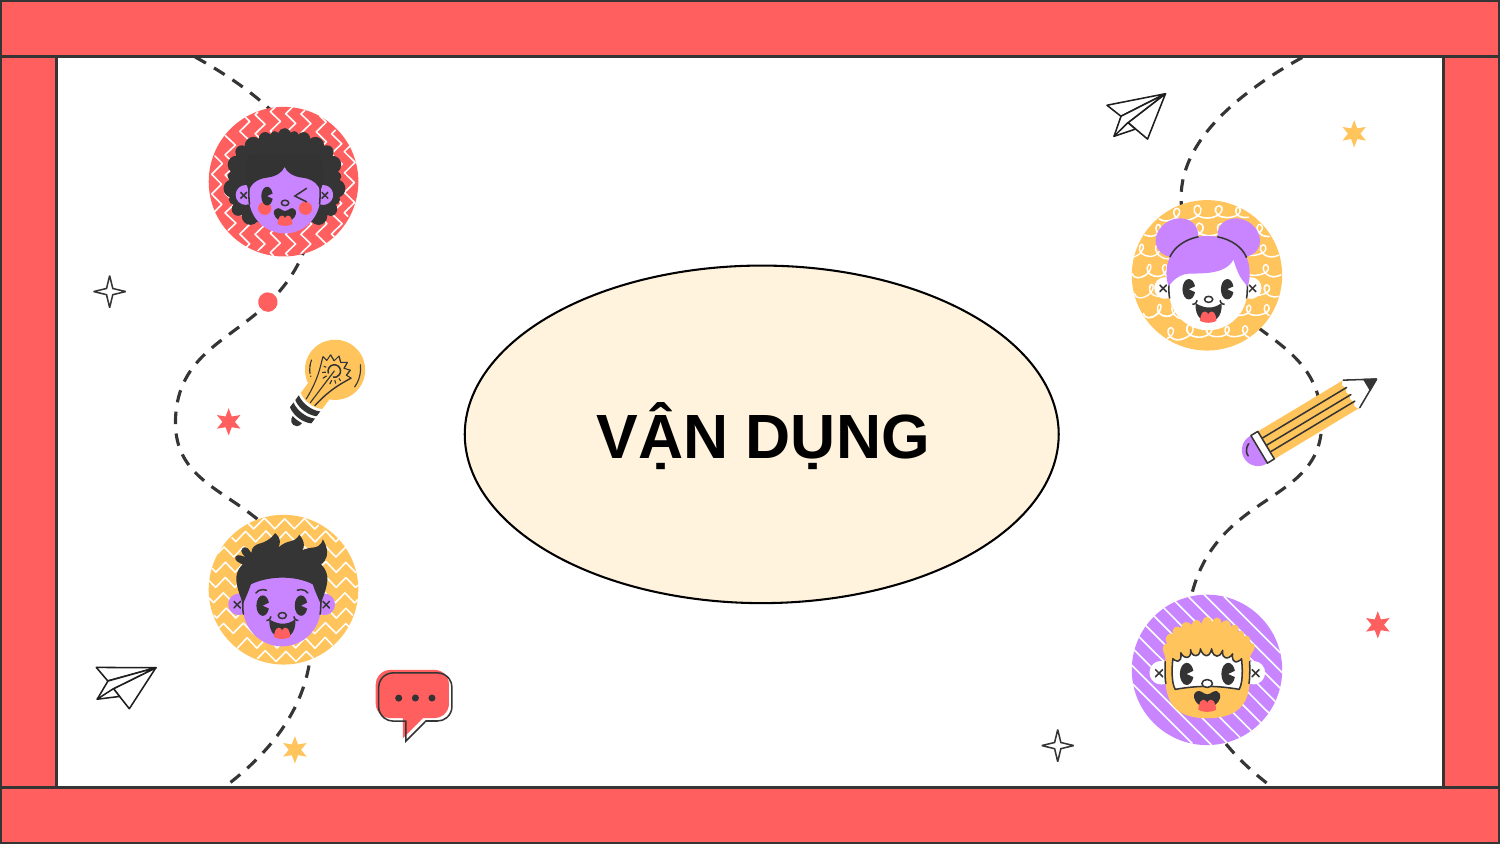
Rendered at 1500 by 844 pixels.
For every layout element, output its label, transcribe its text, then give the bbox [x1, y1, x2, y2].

text_box [283, 736, 307, 764]
text_box [1366, 611, 1390, 639]
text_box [292, 335, 354, 436]
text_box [96, 646, 151, 713]
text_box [201, 514, 366, 665]
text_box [1130, 593, 1284, 747]
text_box [473, 479, 1051, 606]
text_box [258, 292, 278, 312]
text_box [473, 263, 1050, 388]
text_box [1342, 120, 1366, 148]
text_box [201, 106, 366, 257]
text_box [375, 669, 453, 742]
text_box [1109, 78, 1163, 145]
text_box VẬN DỤNG [464, 388, 1062, 479]
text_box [1124, 199, 1290, 351]
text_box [1249, 364, 1366, 477]
text_box [216, 408, 241, 436]
